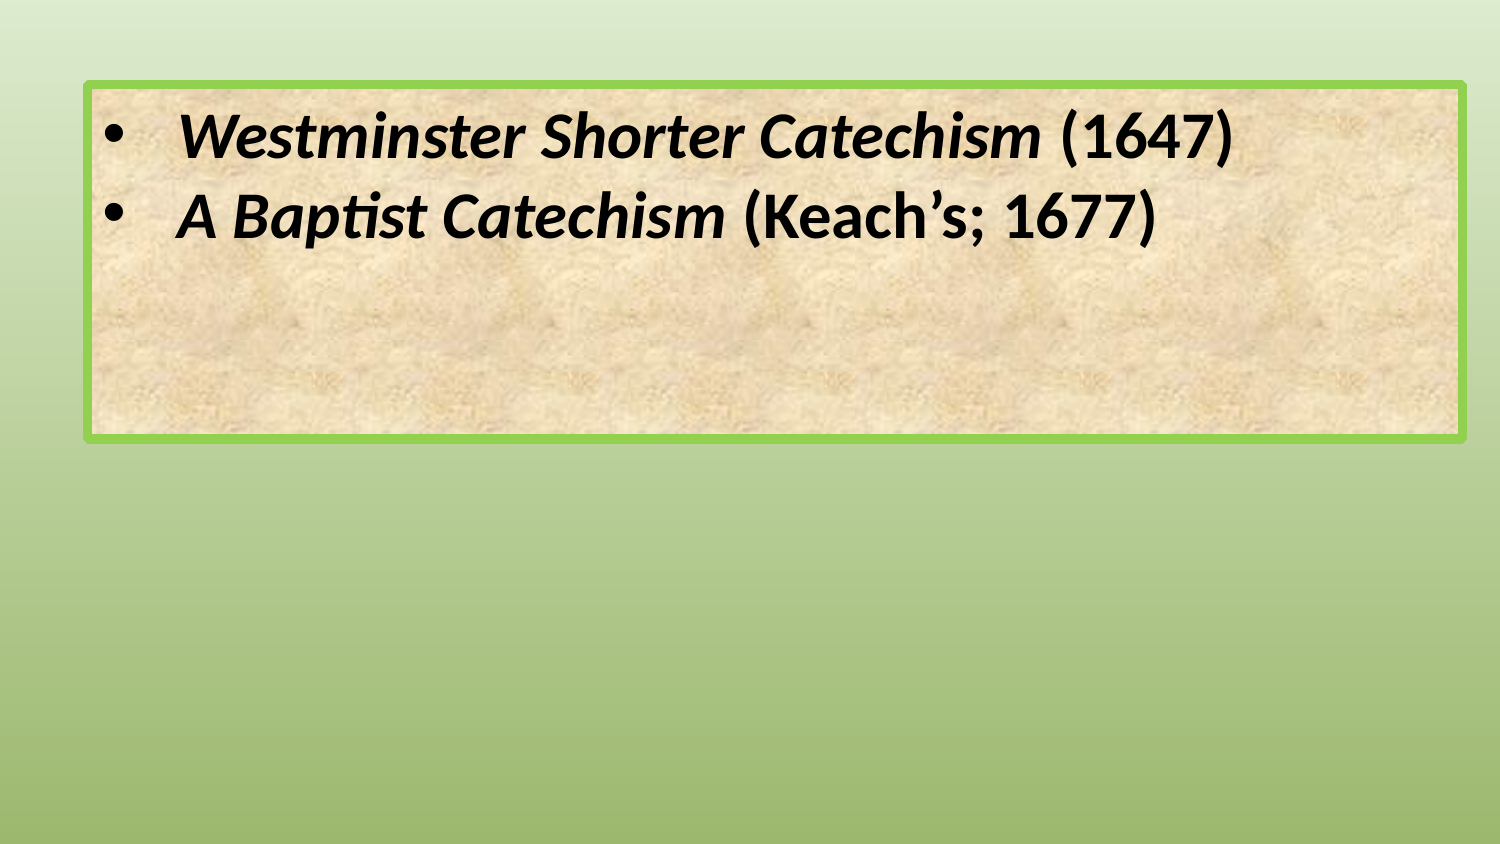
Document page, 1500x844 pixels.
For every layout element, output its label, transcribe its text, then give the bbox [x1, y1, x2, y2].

text_box Westminster Shorter Catechism (1647) A Baptist Catechism (Keach’s; 1677) [87, 84, 1463, 439]
